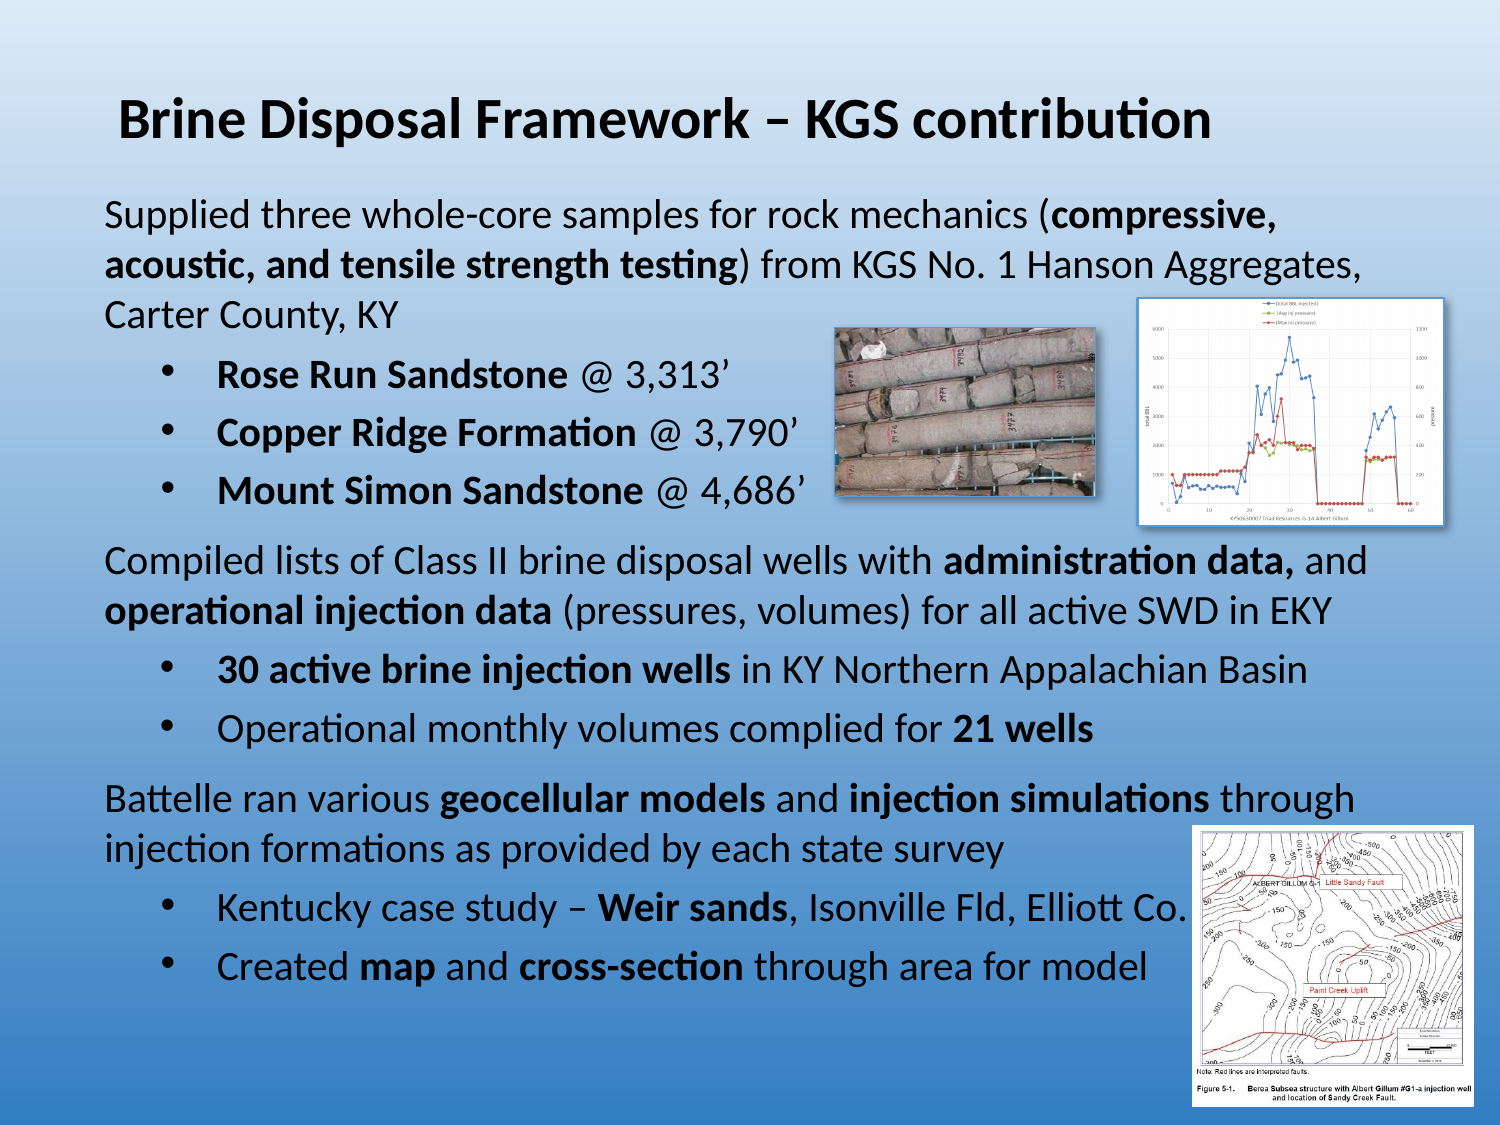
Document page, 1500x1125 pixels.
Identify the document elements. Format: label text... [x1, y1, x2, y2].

picture [1191, 825, 1474, 1107]
list Supplied three whole-core samples for rock mechanics (compressive, acoustic, and tensile strength testing) from KGS No. 1 Hanson Aggregates, Carter County, KY Rose Run Sandstone @ 3,313’ Copper Ridge Formation @ 3,790’ Mount Simon Sandstone @ 4,686’ Compiled lists of Class II brine disposal wells with administration data, and operational injection data (pressures, volumes) for all active SWD in EKY 30 active brine injection wells in KY Northern Appalachian Basin Operational monthly volumes complied for 21 wells Battelle ran various geocellular models and injection simulations through injection formations as provided by each state survey Kentucky case study – Weir sands, Isonville Fld, Elliott Co. Created map and cross-section through area for model [89, 179, 1397, 1093]
picture [834, 327, 1096, 497]
picture [1138, 298, 1444, 526]
title Brine Disposal Framework – KGS contribution [103, 59, 1397, 180]
